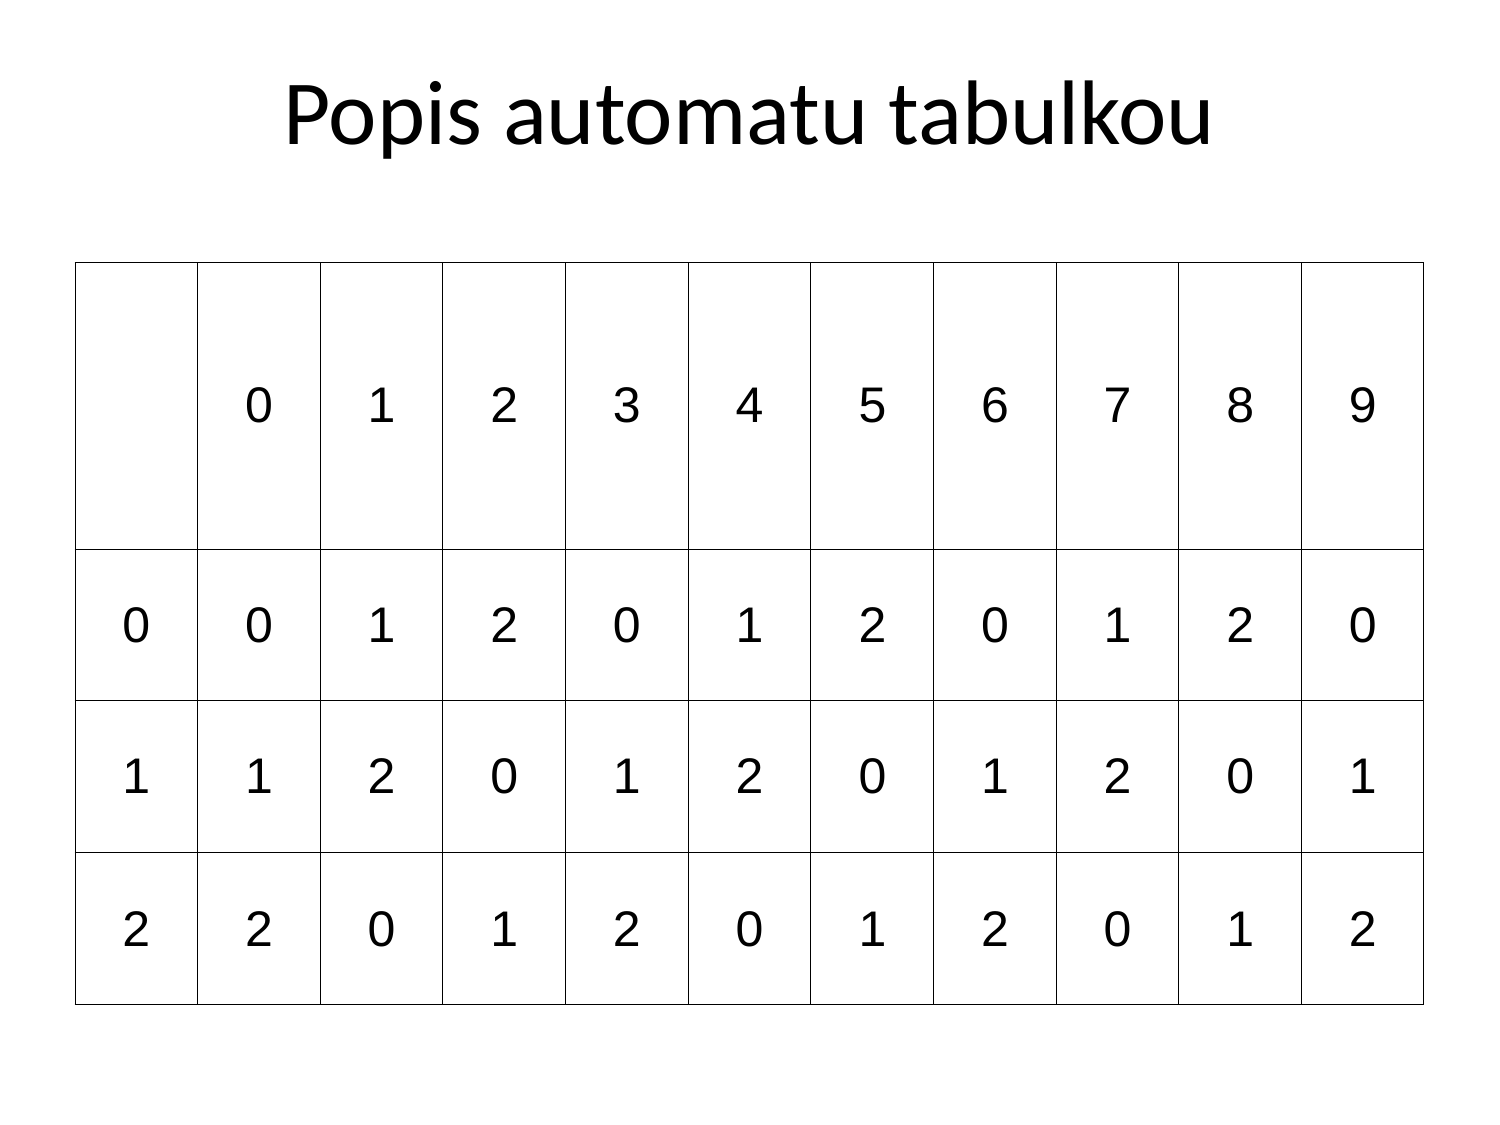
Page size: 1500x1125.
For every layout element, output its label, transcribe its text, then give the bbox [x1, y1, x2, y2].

table_cell 0 [934, 550, 1056, 700]
table_header 0 [198, 263, 320, 549]
table_cell 2 [689, 701, 810, 852]
table_cell 2 [321, 701, 442, 852]
table_cell 2 [76, 853, 197, 1004]
table_cell 1 [198, 701, 320, 852]
table_header 2 [443, 263, 565, 549]
table_cell 2 [1057, 701, 1178, 852]
table_cell 2 [566, 853, 688, 1004]
text_box Popis automatu tabulkou [74, 45, 1425, 233]
table_header 3 [566, 263, 688, 549]
table_cell 1 [443, 853, 565, 1004]
table_cell 1 [689, 550, 810, 700]
table_cell 2 [443, 550, 565, 700]
table_cell 1 [1057, 550, 1178, 700]
table_header [76, 263, 197, 549]
table_cell 0 [443, 701, 565, 852]
table_cell 2 [198, 853, 320, 1004]
table_header 5 [811, 263, 933, 549]
table_header 9 [1302, 263, 1423, 549]
table_cell 0 [76, 550, 197, 700]
table_cell 0 [321, 853, 442, 1004]
table_cell 1 [321, 550, 442, 700]
table_cell 2 [934, 853, 1056, 1004]
table_header 1 [321, 263, 442, 549]
table_cell 0 [566, 550, 688, 700]
table_header 6 [934, 263, 1056, 549]
table_cell 1 [934, 701, 1056, 852]
table_cell 1 [811, 853, 933, 1004]
table_cell 1 [1302, 701, 1423, 852]
table_cell 2 [1302, 853, 1423, 1004]
table_cell 1 [1179, 853, 1301, 1004]
table_cell 1 [566, 701, 688, 852]
table_cell 0 [198, 550, 320, 700]
table_cell 0 [689, 853, 810, 1004]
table_header 8 [1179, 263, 1301, 549]
table_cell 2 [1179, 550, 1301, 700]
table_header 7 [1057, 263, 1178, 549]
table_cell 0 [1302, 550, 1423, 700]
table_cell 2 [811, 550, 933, 700]
table_cell 1 [76, 701, 197, 852]
table_cell 0 [1179, 701, 1301, 852]
table_cell 0 [811, 701, 933, 852]
table_cell 0 [1057, 853, 1178, 1004]
table_header 4 [689, 263, 810, 549]
